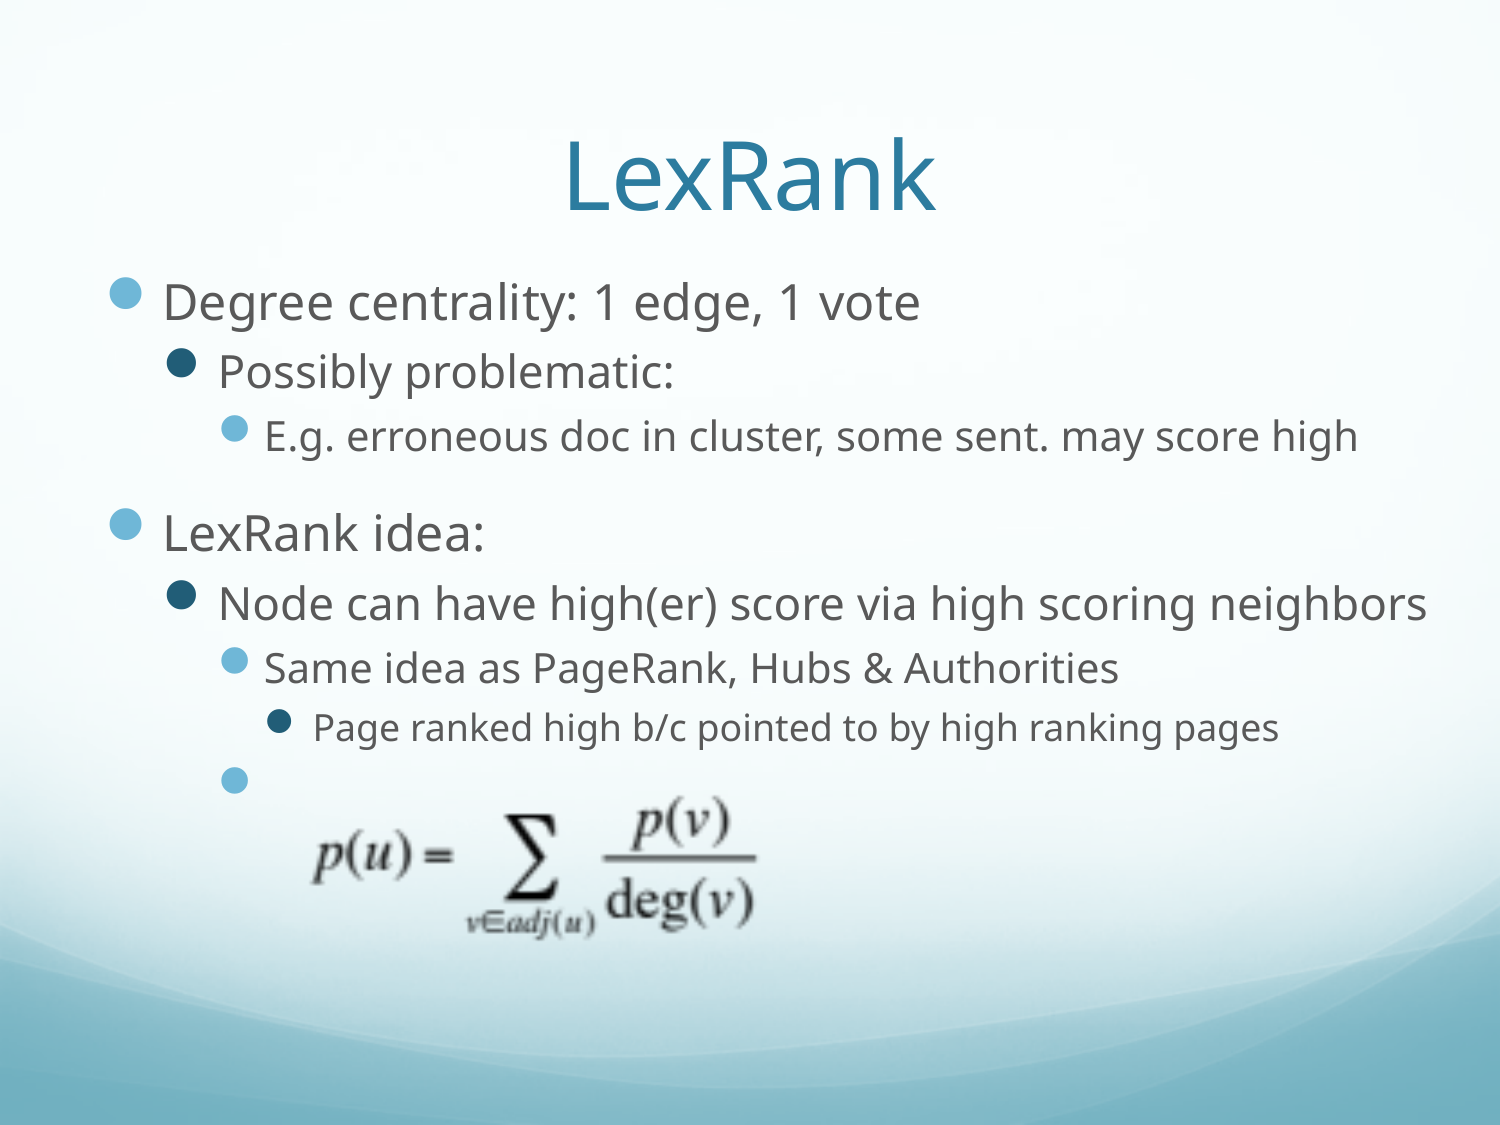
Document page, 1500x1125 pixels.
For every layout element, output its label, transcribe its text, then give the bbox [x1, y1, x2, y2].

list Degree centrality: 1 edge, 1 vote Possibly problematic: E.g. erroneous doc in cluster, some sent. may score high LexRank idea: Node can have high(er) score via high scoring neighbors Same idea as PageRank, Hubs & Authorities Page ranked high b/c pointed to by high ranking pages [90, 262, 1464, 975]
title LexRank [90, 17, 1410, 237]
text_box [303, 779, 762, 950]
